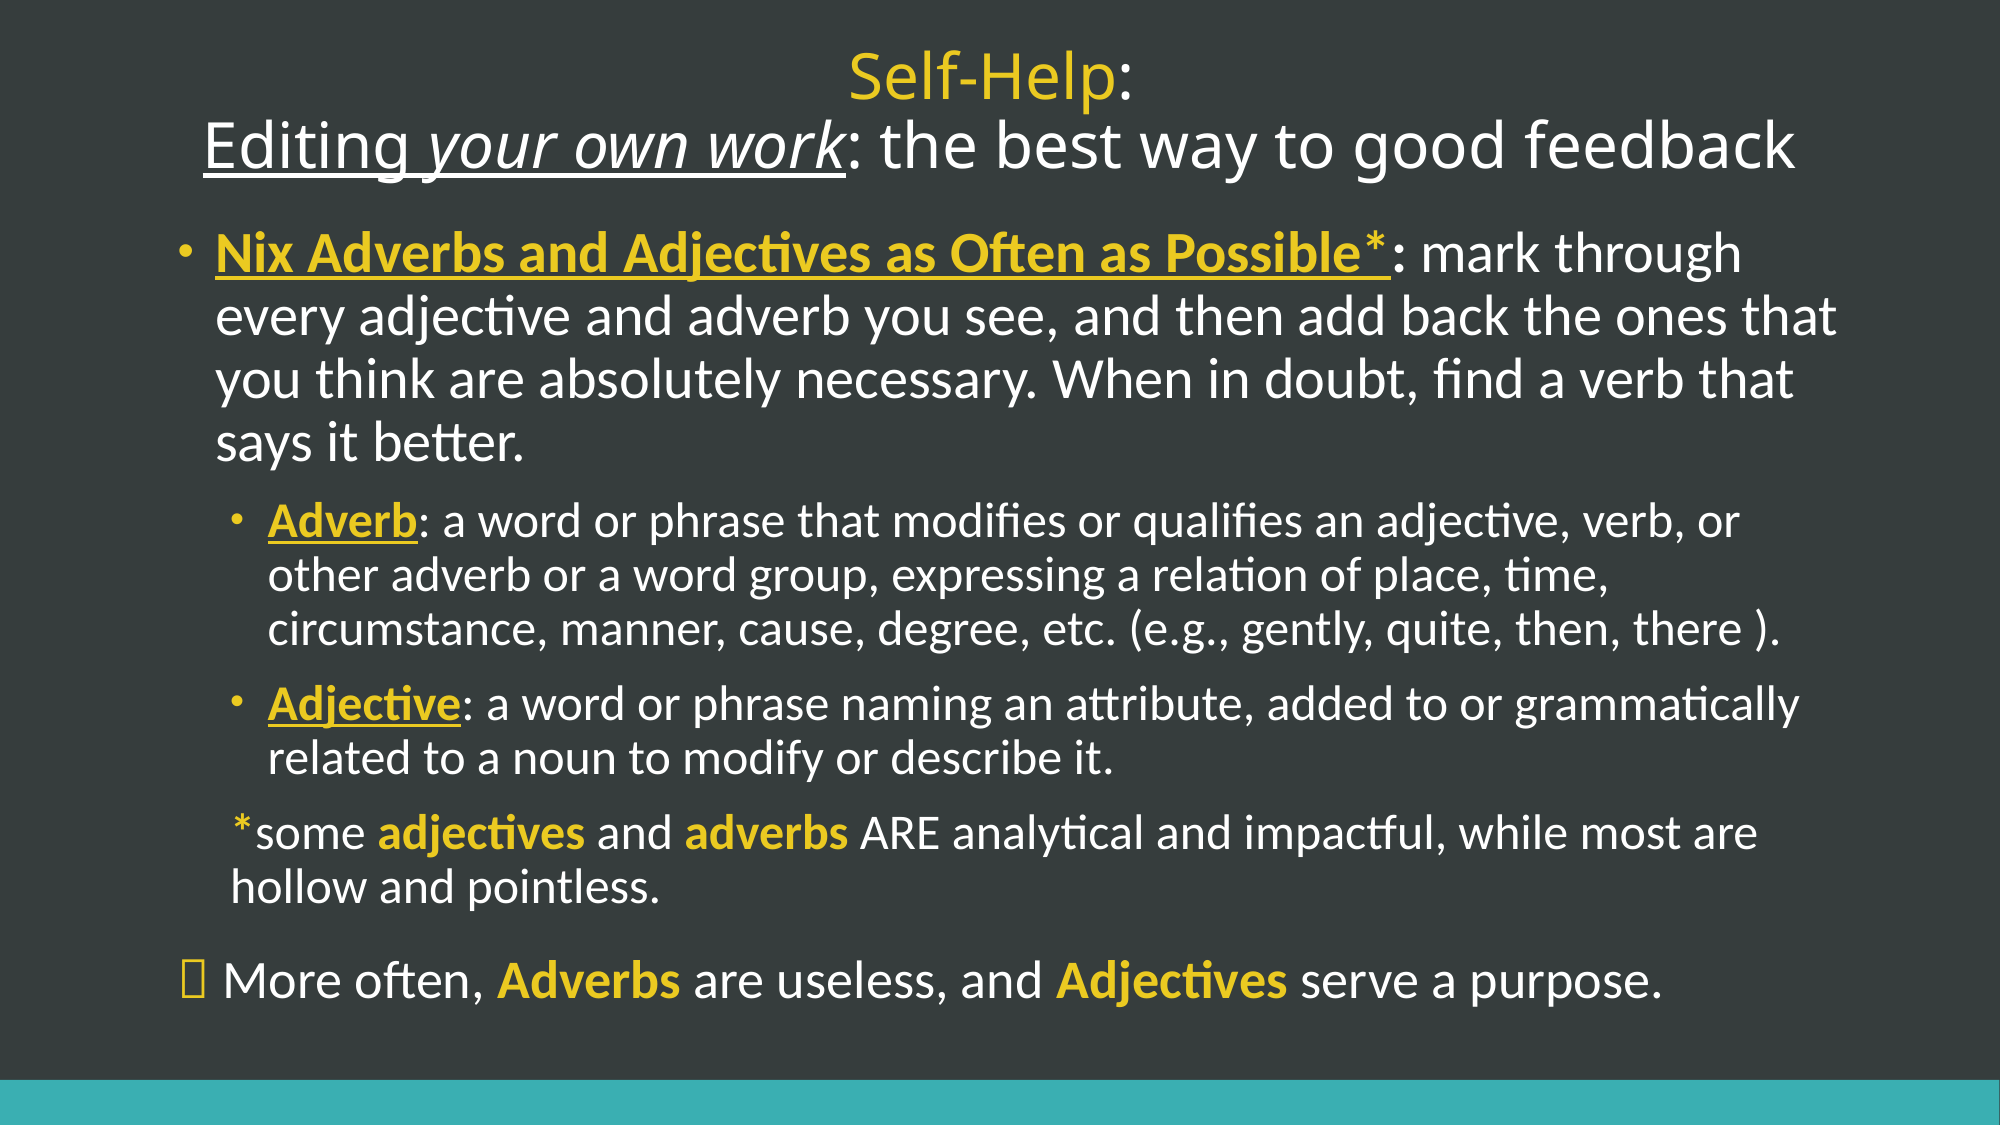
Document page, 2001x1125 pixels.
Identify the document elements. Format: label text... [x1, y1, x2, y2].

list Nix Adverbs and Adjectives as Often as Possible*: mark through every adjective and adverb you see, and then add back the ones that you think are absolutely necessary. When in doubt, find a verb that says it better. Adverb: a word or phrase that modifies or qualifies an adjective, verb, or other adverb or a word group, expressing a relation of place, time, circumstance, manner, cause, degree, etc. (e.g., gently, quite, then, there ). Adjective: a word or phrase naming an attribute, added to or grammatically related to a noun to modify or describe it. *some adjectives and adverbs ARE analytical and impactful, while most are hollow and pointless.  More often, Adverbs are useless, and Adjectives serve a purpose. [155, 214, 1868, 1100]
title Self-Help: Editing your own work: the best way to good feedback [132, 12, 1868, 215]
